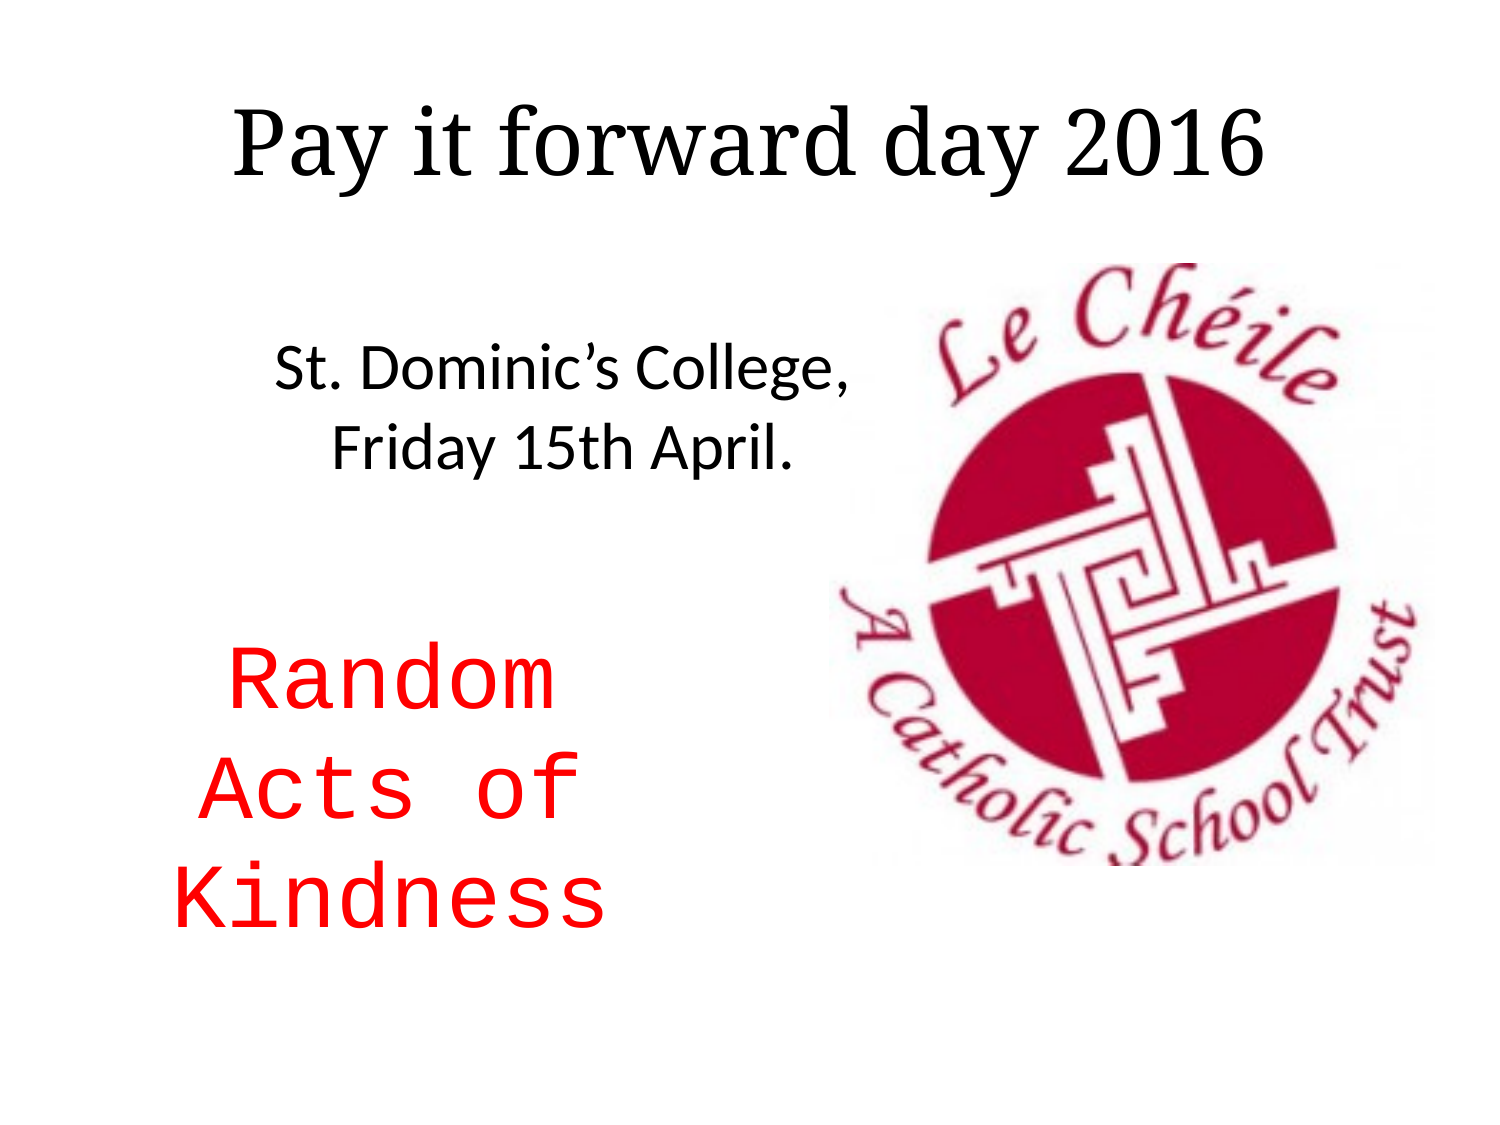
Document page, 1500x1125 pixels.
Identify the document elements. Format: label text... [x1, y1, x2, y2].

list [829, 263, 1435, 867]
text_box Random Acts of Kindness [119, 609, 663, 954]
title Pay it forward day 2016 [75, 45, 1425, 233]
text_box St. Dominic’s College, Friday 15th April. [141, 315, 824, 490]
